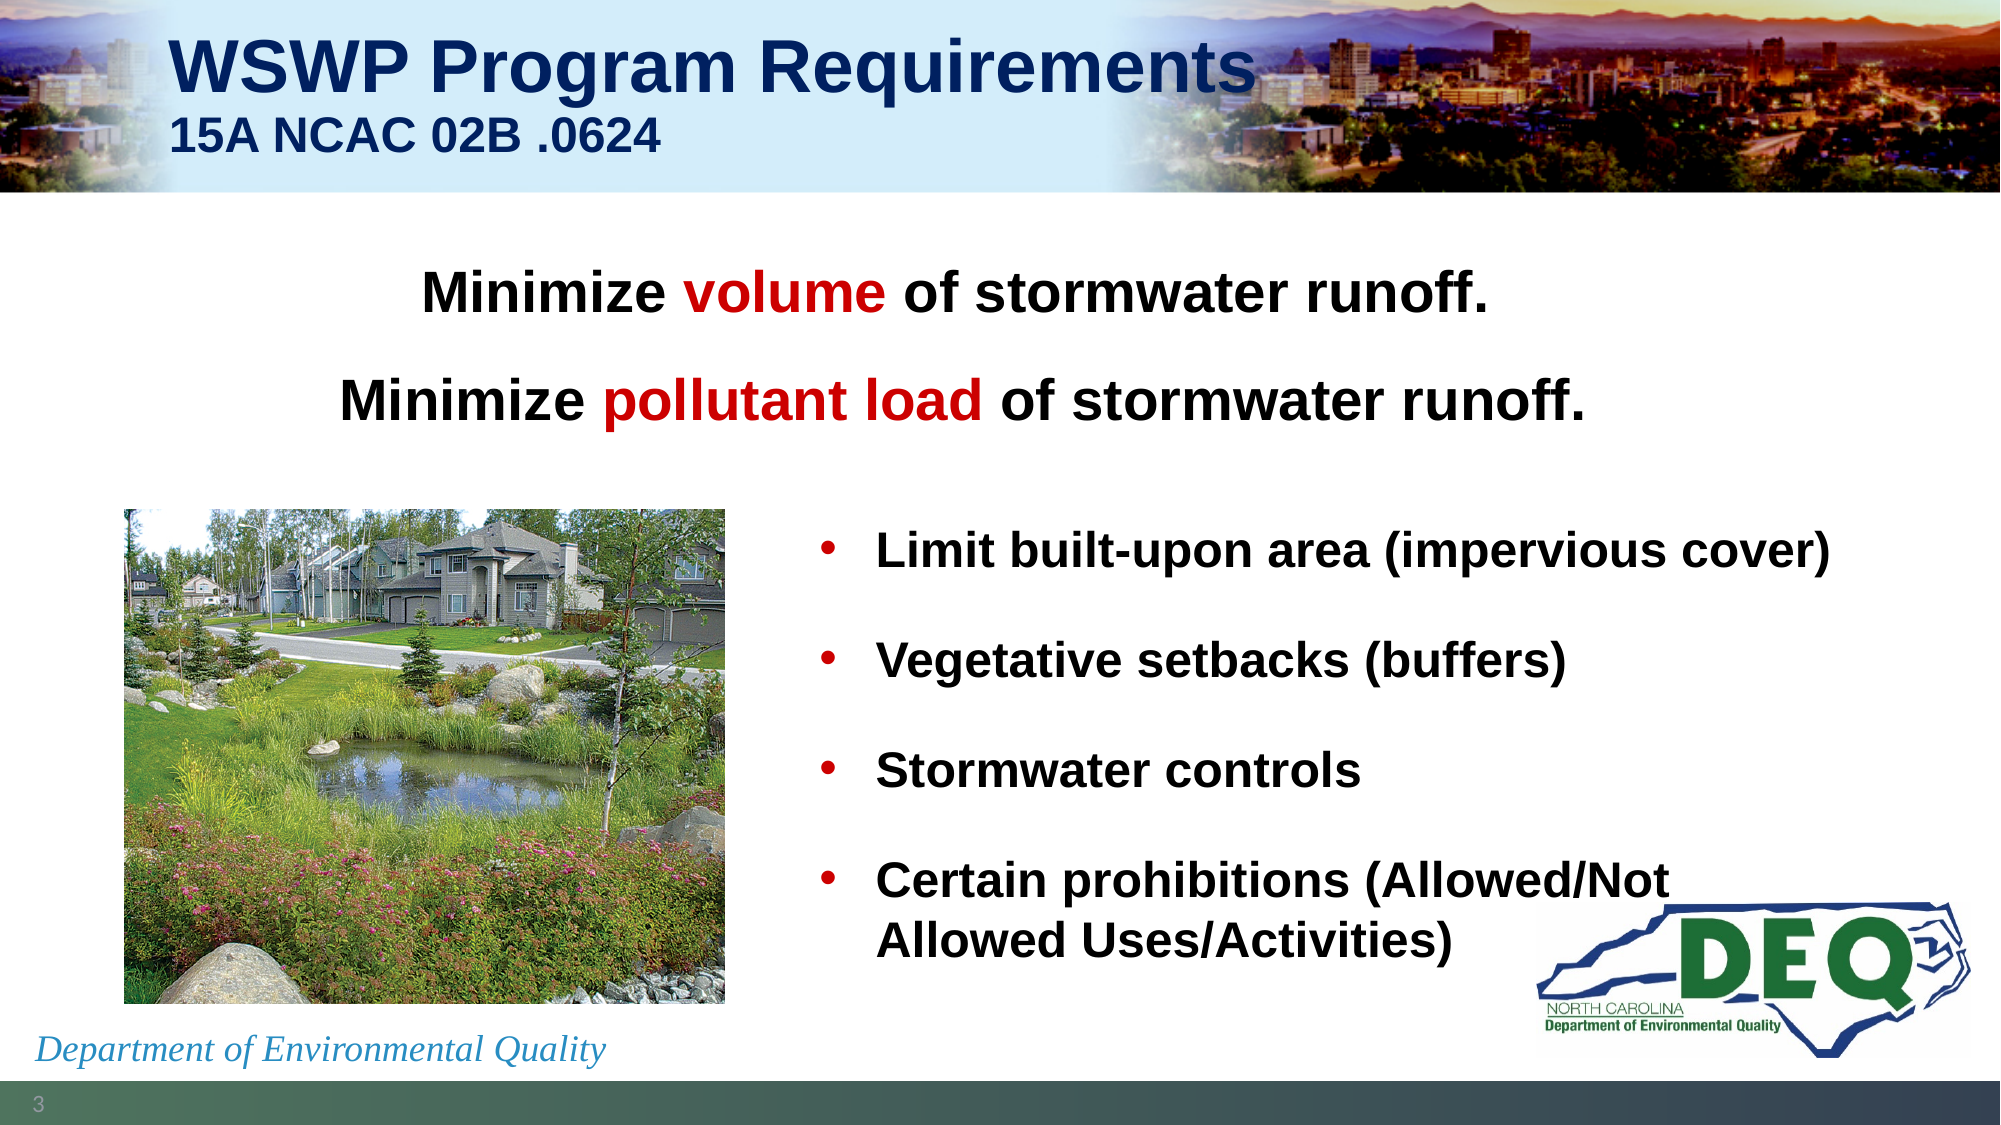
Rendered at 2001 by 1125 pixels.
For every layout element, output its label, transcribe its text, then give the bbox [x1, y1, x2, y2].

picture [124, 509, 725, 1004]
picture [1536, 902, 1971, 1058]
text_box Department of Environmental Quality [20, 1018, 636, 1080]
title WSWP Program Requirements 15A NCAC 02B .0624 [153, 44, 1706, 148]
slide_number 3 [17, 1091, 468, 1114]
picture [0, 0, 2000, 219]
text_box Limit built-upon area (impervious cover) Vegetative setbacks (buffers) Stormwater controls Certain prohibitions (Allowed/Not Allowed Uses/Activities) [748, 510, 1876, 975]
text_box Minimize volume of stormwater runoff. Minimize pollutant load of stormwater runoff. [324, 251, 1763, 440]
text_box [599, 49, 1438, 213]
